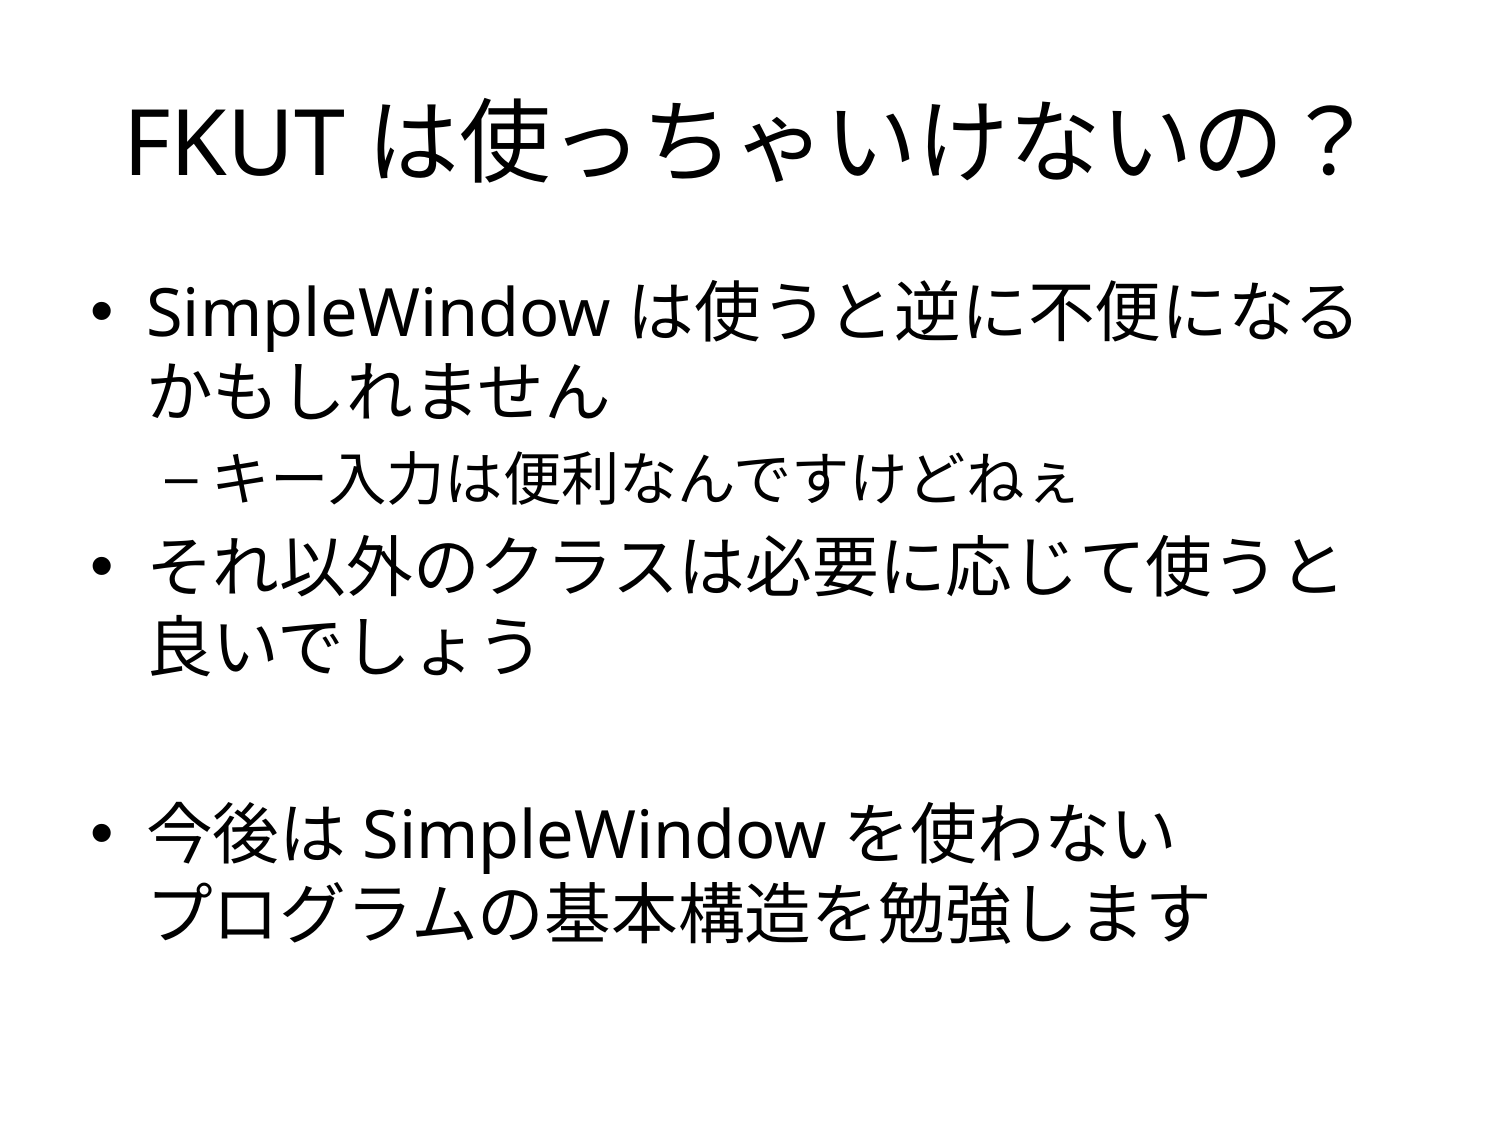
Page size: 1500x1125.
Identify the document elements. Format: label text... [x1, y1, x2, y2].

list SimpleWindowは使うと逆に不便になるかもしれません キー入力は便利なんですけどねぇ それ以外のクラスは必要に応じて使うと良いでしょう 今後はSimpleWindowを使わない プログラムの基本構造を勉強します [75, 262, 1425, 1005]
title FKUTは使っちゃいけないの？ [75, 45, 1425, 233]
